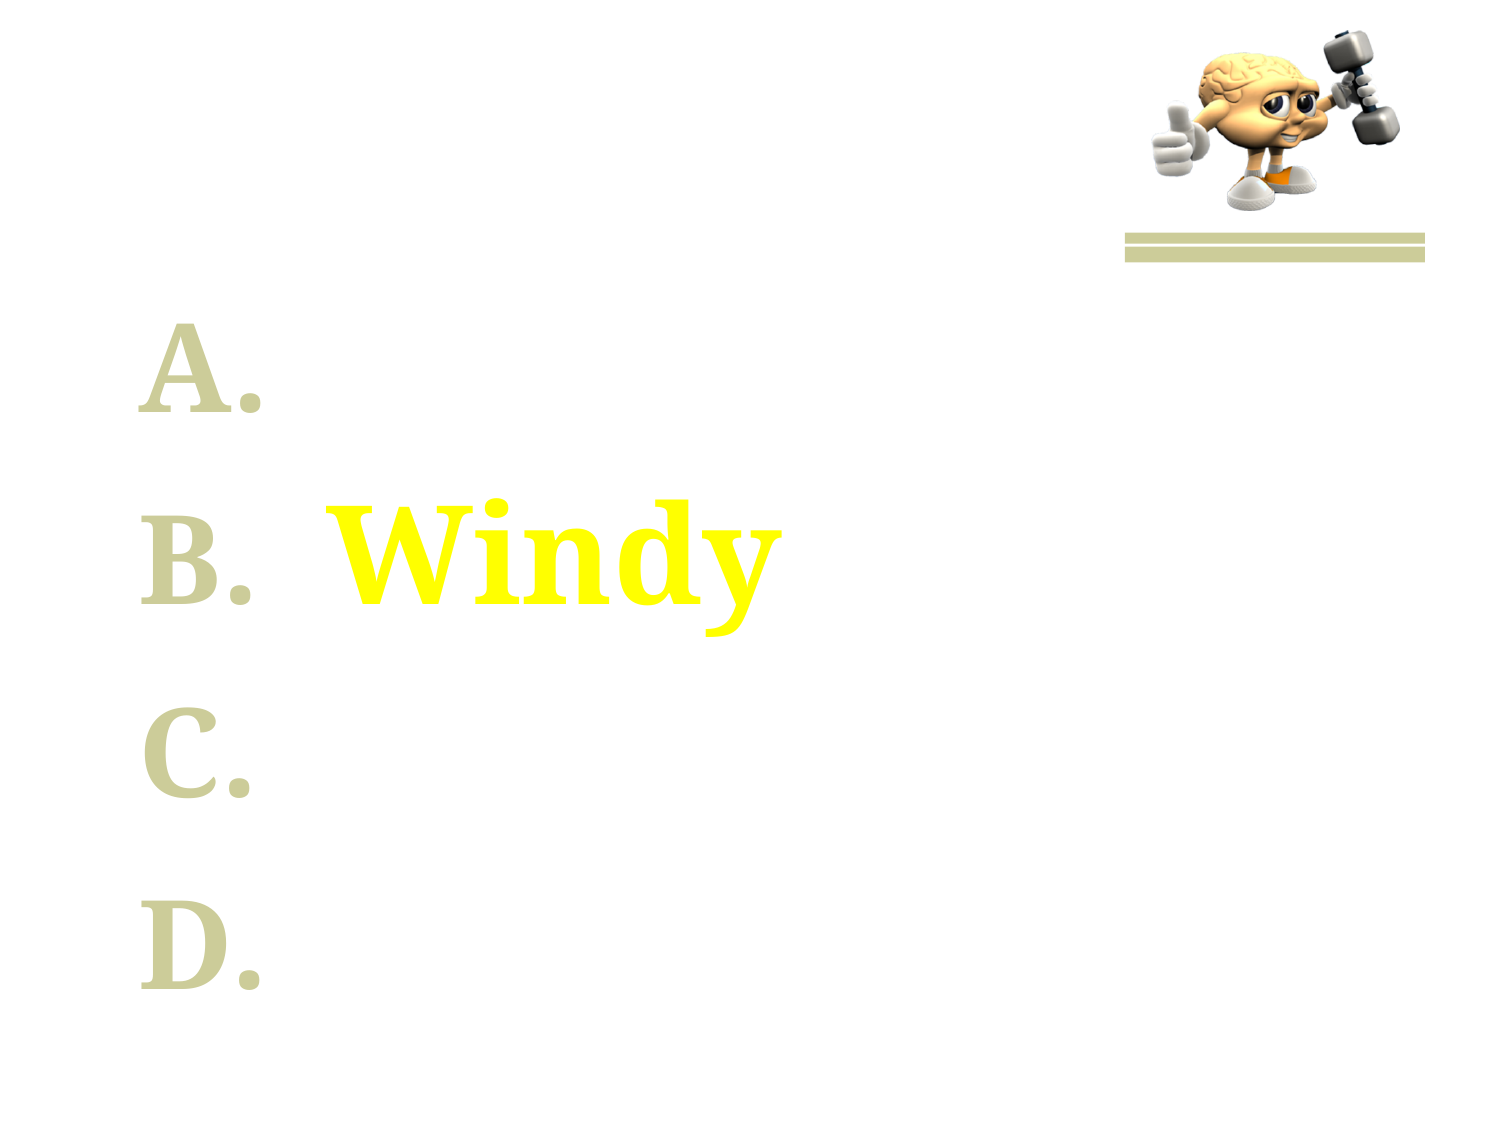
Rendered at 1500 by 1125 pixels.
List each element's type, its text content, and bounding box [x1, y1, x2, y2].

picture [1151, 30, 1400, 211]
list Weny Windy Whitney Wélida [123, 267, 1500, 1083]
